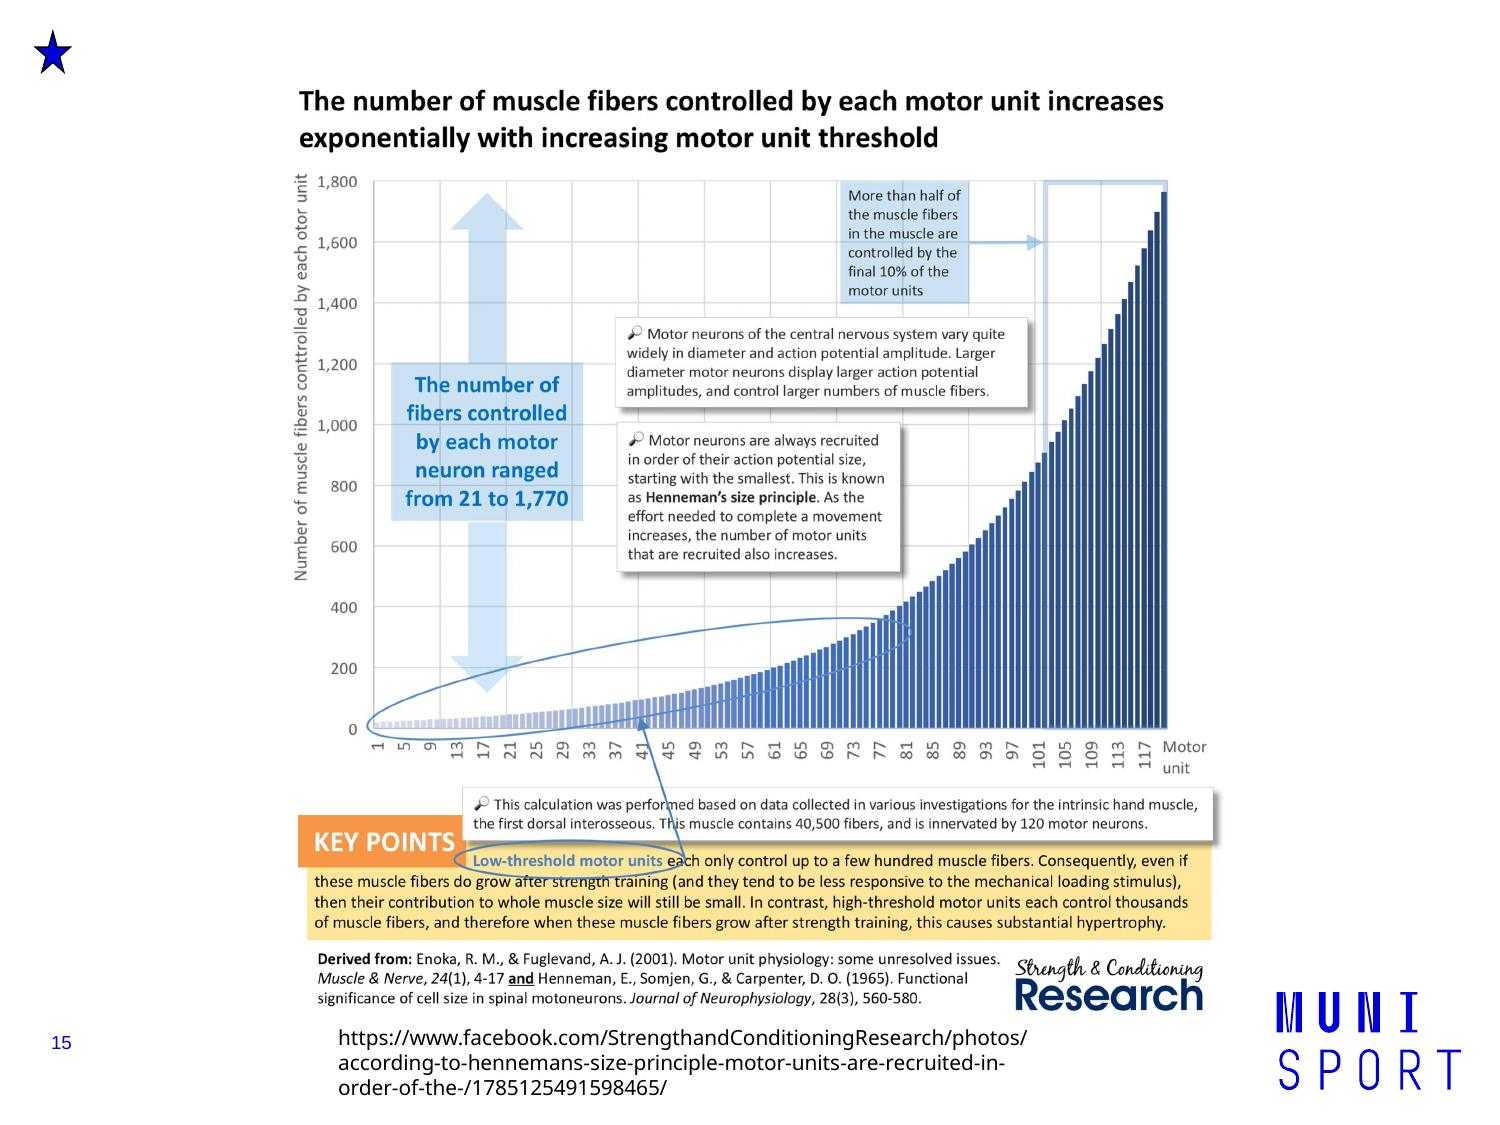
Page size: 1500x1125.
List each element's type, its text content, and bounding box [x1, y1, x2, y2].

picture [275, 72, 1225, 1022]
text_box [35, 31, 71, 72]
slide_number 15 [50, 1021, 82, 1063]
text_box https://www.facebook.com/StrengthandConditioningResearch/photos/according-to-hennemans-size-principle-motor-units-are-recruited-in-order-of-the-/1785125491598465/ [323, 1030, 1074, 1108]
